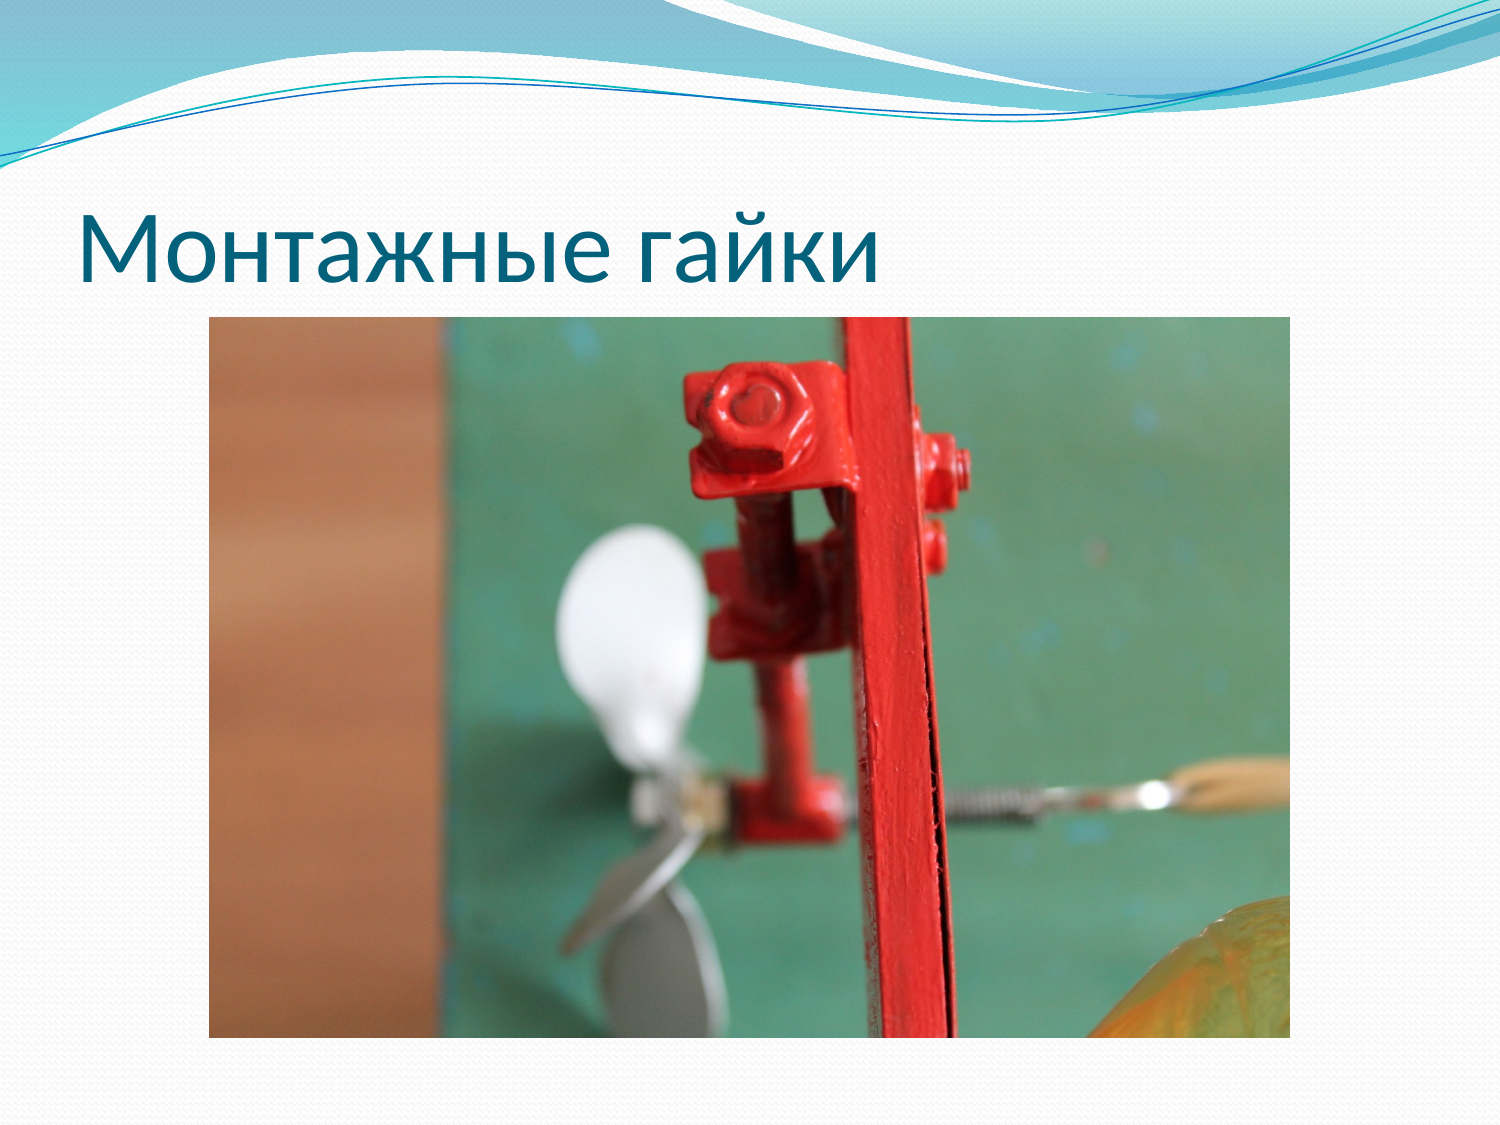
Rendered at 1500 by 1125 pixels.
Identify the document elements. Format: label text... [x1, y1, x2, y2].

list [209, 317, 1291, 1038]
title Монтажные гайки [75, 115, 1425, 303]
